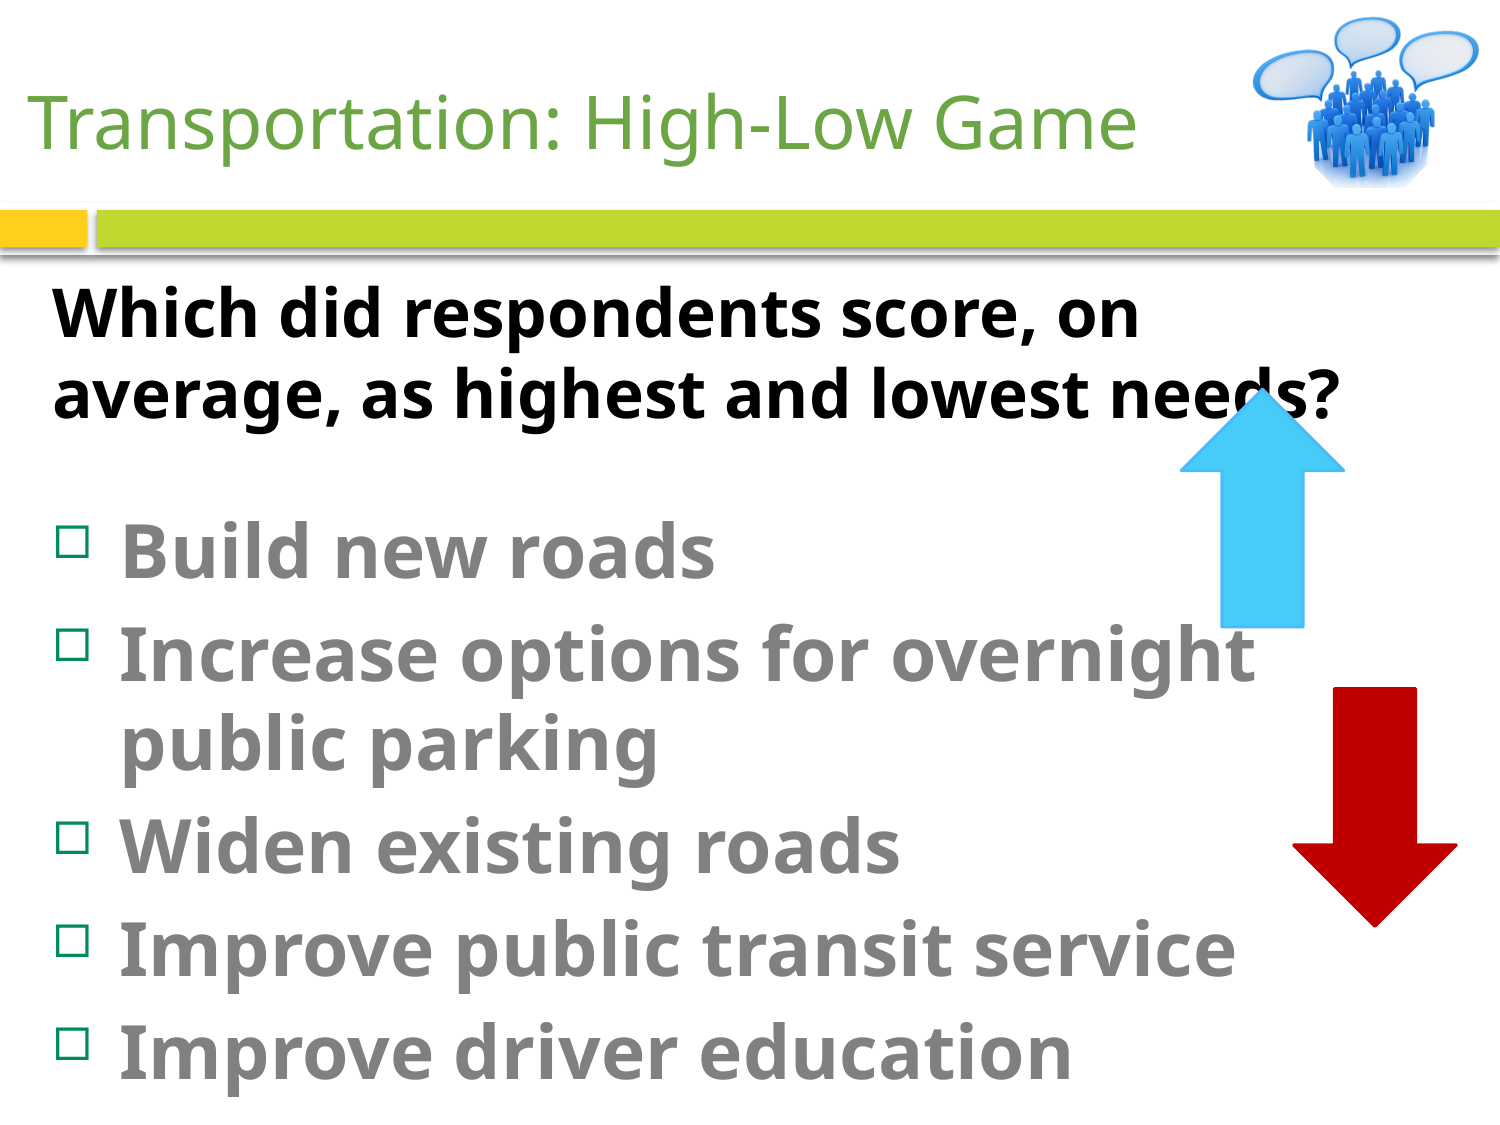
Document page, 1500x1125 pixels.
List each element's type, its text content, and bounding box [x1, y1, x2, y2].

text_box [1179, 388, 1346, 629]
list Which did respondents score, on average, as highest and lowest needs? Build new roads Increase options for overnight public parking Widen existing roads Improve public transit service Improve driver education [37, 262, 1375, 1113]
text_box [1292, 687, 1458, 928]
title Transportation: High-Low Game [12, 38, 1325, 201]
picture [1250, 11, 1484, 188]
